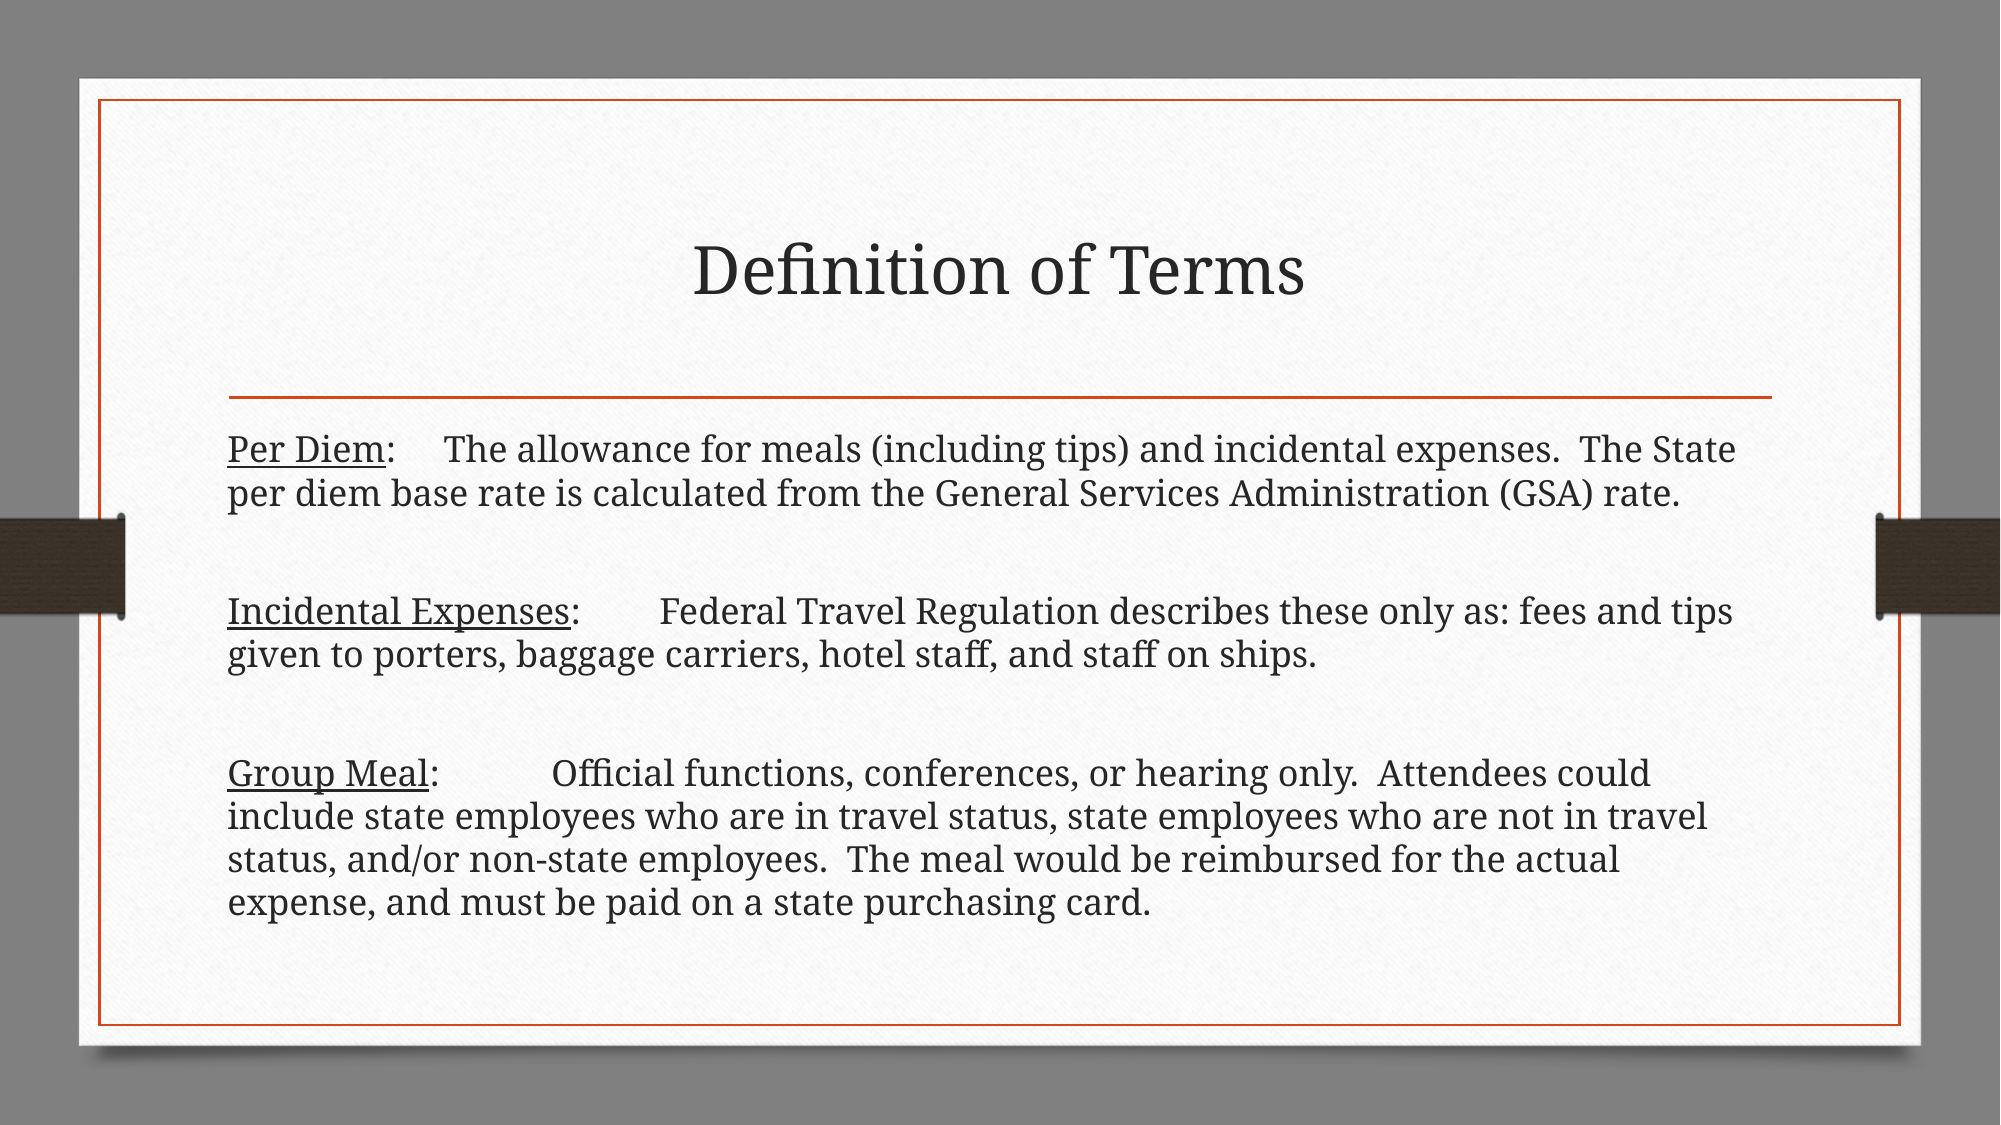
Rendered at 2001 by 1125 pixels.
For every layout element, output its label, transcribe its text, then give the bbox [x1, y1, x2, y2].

picture [0, 0, 2001, 1125]
title Definition of Terms [212, 161, 1788, 375]
list Per Diem: The allowance for meals (including tips) and incidental expenses. The State per diem base rate is calculated from the General Services Administration (GSA) rate. Incidental Expenses: Federal Travel Regulation describes these only as: fees and tips given to porters, baggage carriers, hotel staff, and staff on ships. Group Meal: Official functions, conferences, or hearing only. Attendees could include state employees who are in travel status, state employees who are not in travel status, and/or non-state employees. The meal would be reimbursed for the actual expense, and must be paid on a state purchasing card. [212, 419, 1788, 964]
